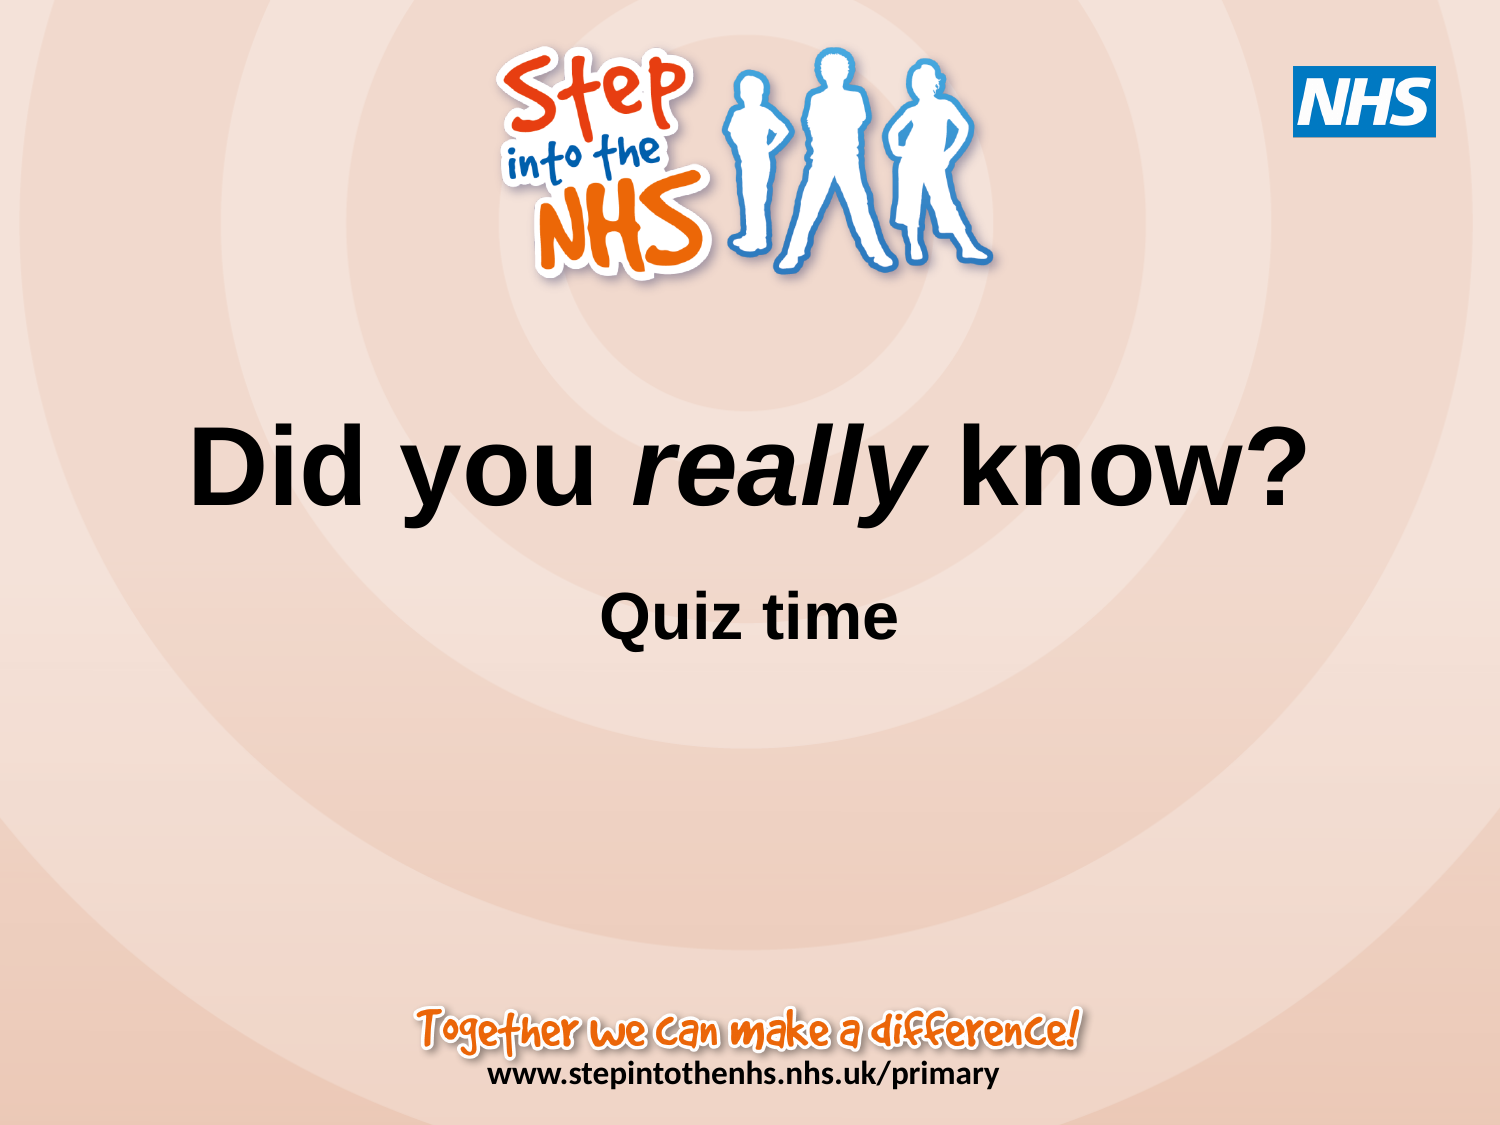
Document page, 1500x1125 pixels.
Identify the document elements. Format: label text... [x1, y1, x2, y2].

picture [1293, 30, 1436, 173]
title Did you really know? [112, 385, 1388, 543]
picture [475, 15, 1025, 302]
picture [397, 987, 1093, 1073]
subtitle Quiz time [225, 565, 1275, 853]
